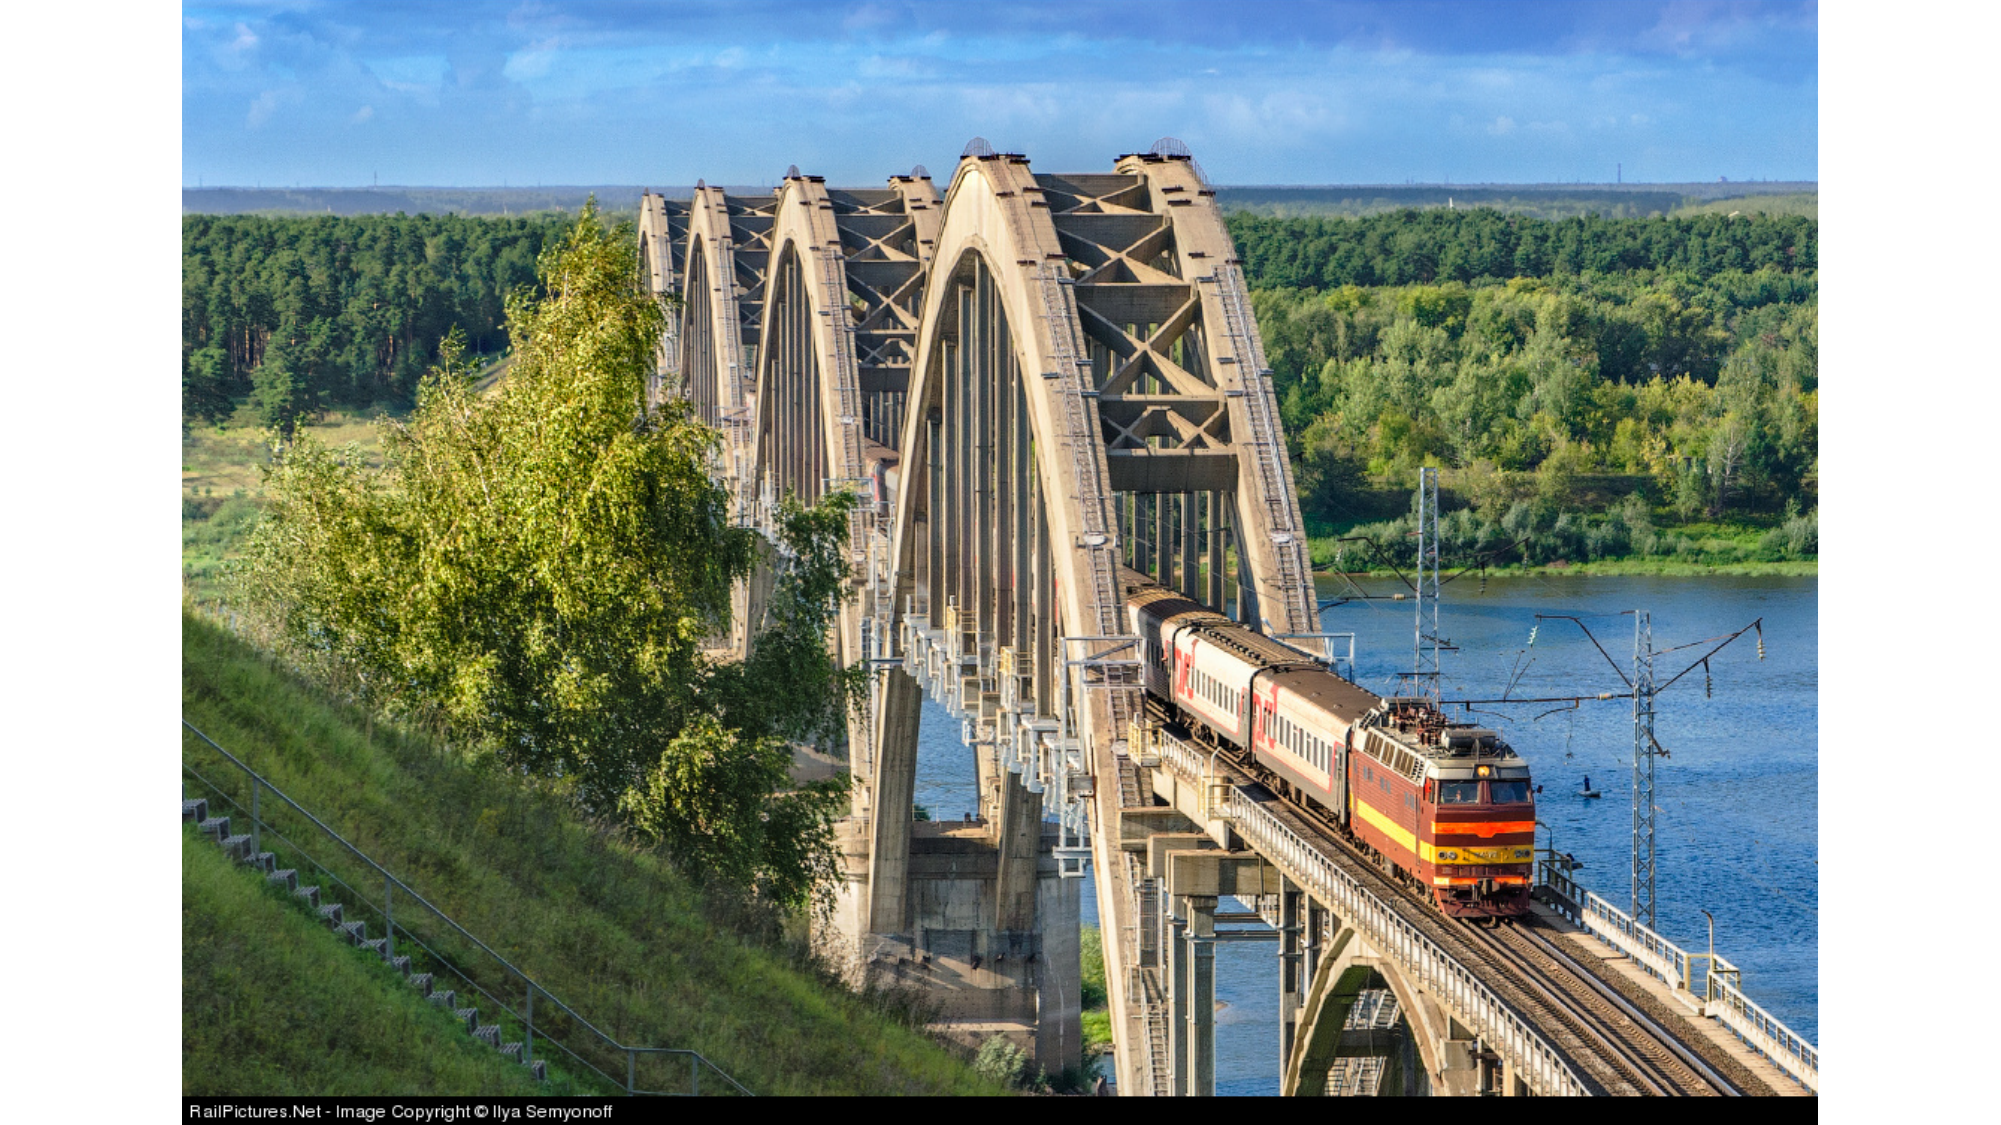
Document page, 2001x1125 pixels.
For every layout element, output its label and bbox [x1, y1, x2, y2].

picture [181, 0, 1818, 1125]
